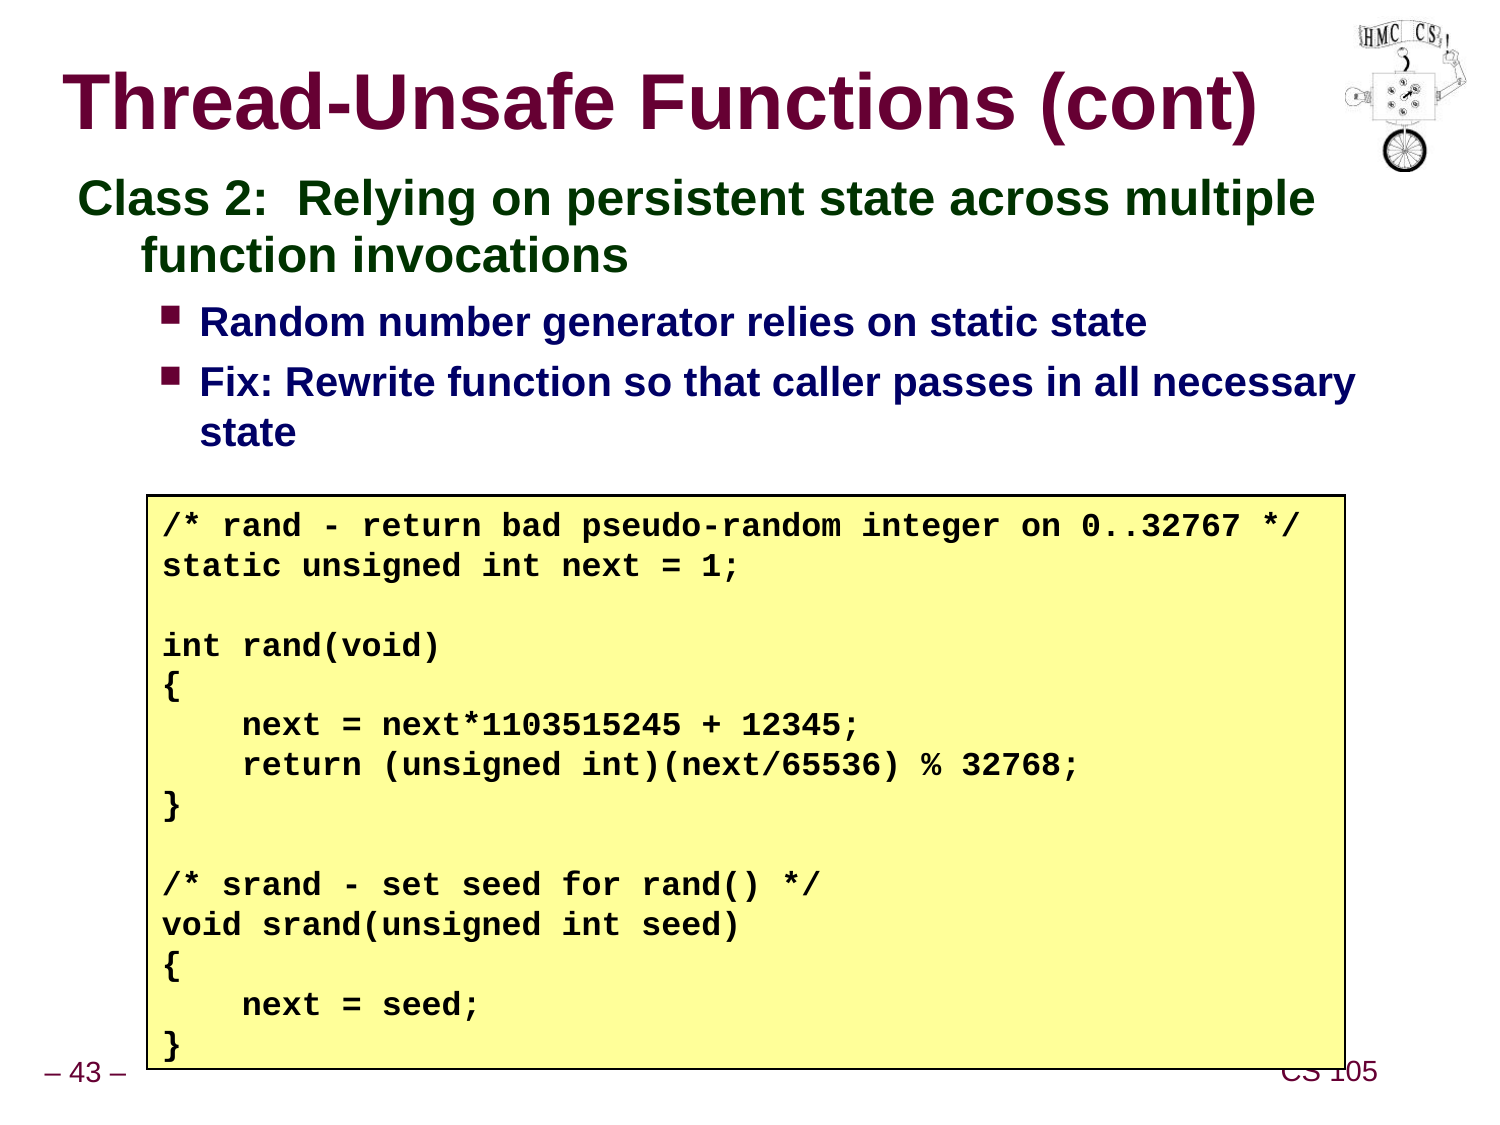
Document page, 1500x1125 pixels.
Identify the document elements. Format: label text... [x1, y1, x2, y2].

text_box /* rand - return bad pseudo-random integer on 0..32767 */ static unsigned int next = 1; int rand(void) { next = next*1103515245 + 12345; return (unsigned int)(next/65536) % 32768; } /* srand - set seed for rand() */ void srand(unsigned int seed) { next = seed; } [147, 495, 1345, 1070]
picture [1345, 16, 1467, 172]
title Thread-Unsafe Functions (cont) [62, 57, 1267, 152]
list Class 2: Relying on persistent state across multiple function invocations Random number generator relies on static state Fix: Rewrite function so that caller passes in all necessary state [62, 162, 1465, 488]
